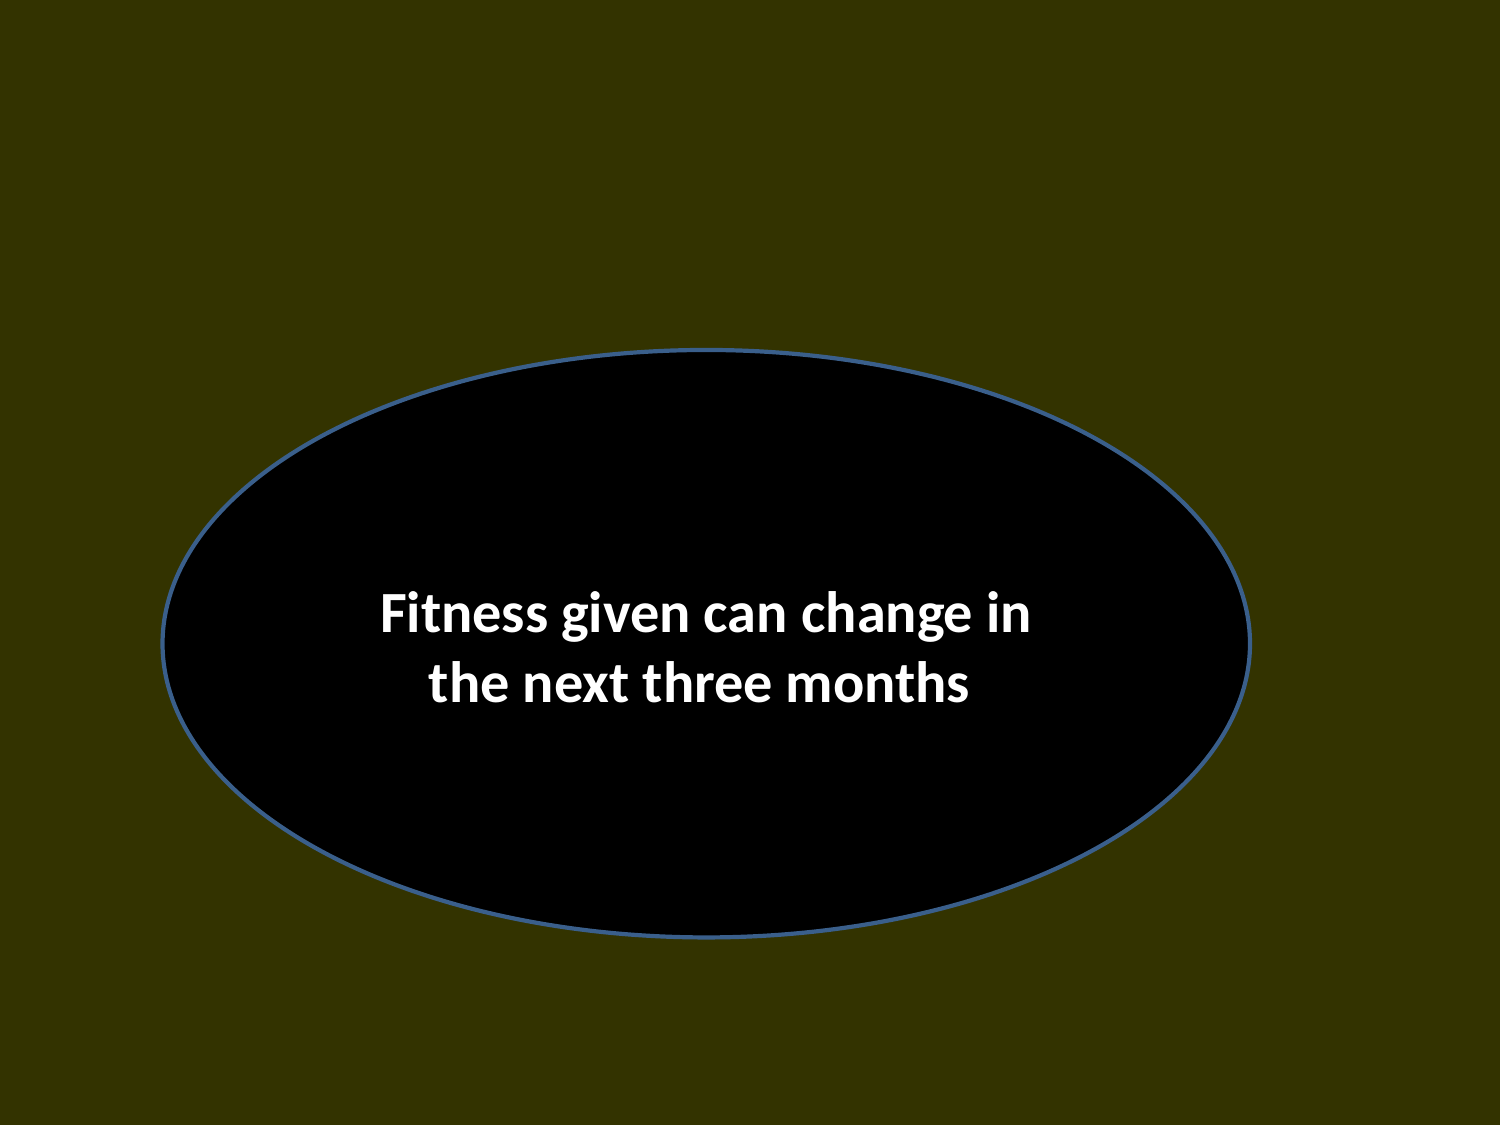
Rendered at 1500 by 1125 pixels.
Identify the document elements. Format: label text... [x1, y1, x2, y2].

text_box Fitness given can change in the next three months [160, 347, 1253, 940]
